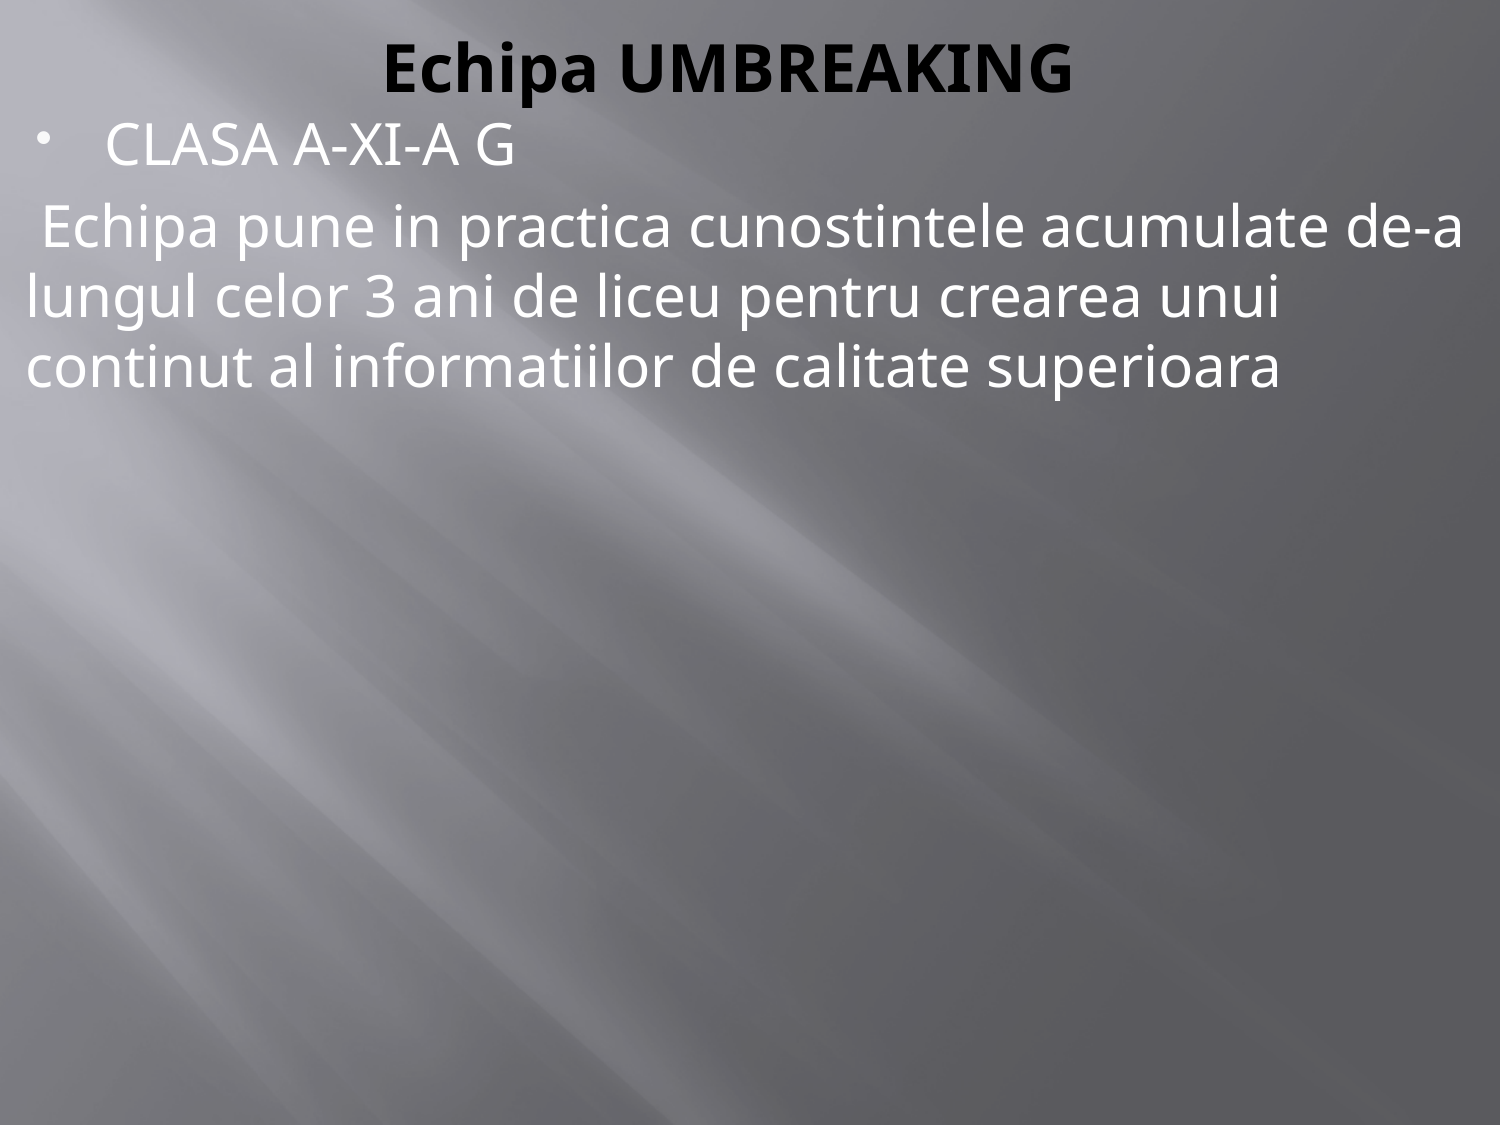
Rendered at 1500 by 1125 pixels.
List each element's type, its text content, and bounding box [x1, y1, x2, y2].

title Echipa UMBREAKING [62, 0, 1413, 99]
list CLASA A-XI-A G Echipa pune in practica cunostintele acumulate de-a lungul celor 3 ani de liceu pentru crearea unui continut al informatiilor de calitate superioara [0, 99, 1500, 1125]
